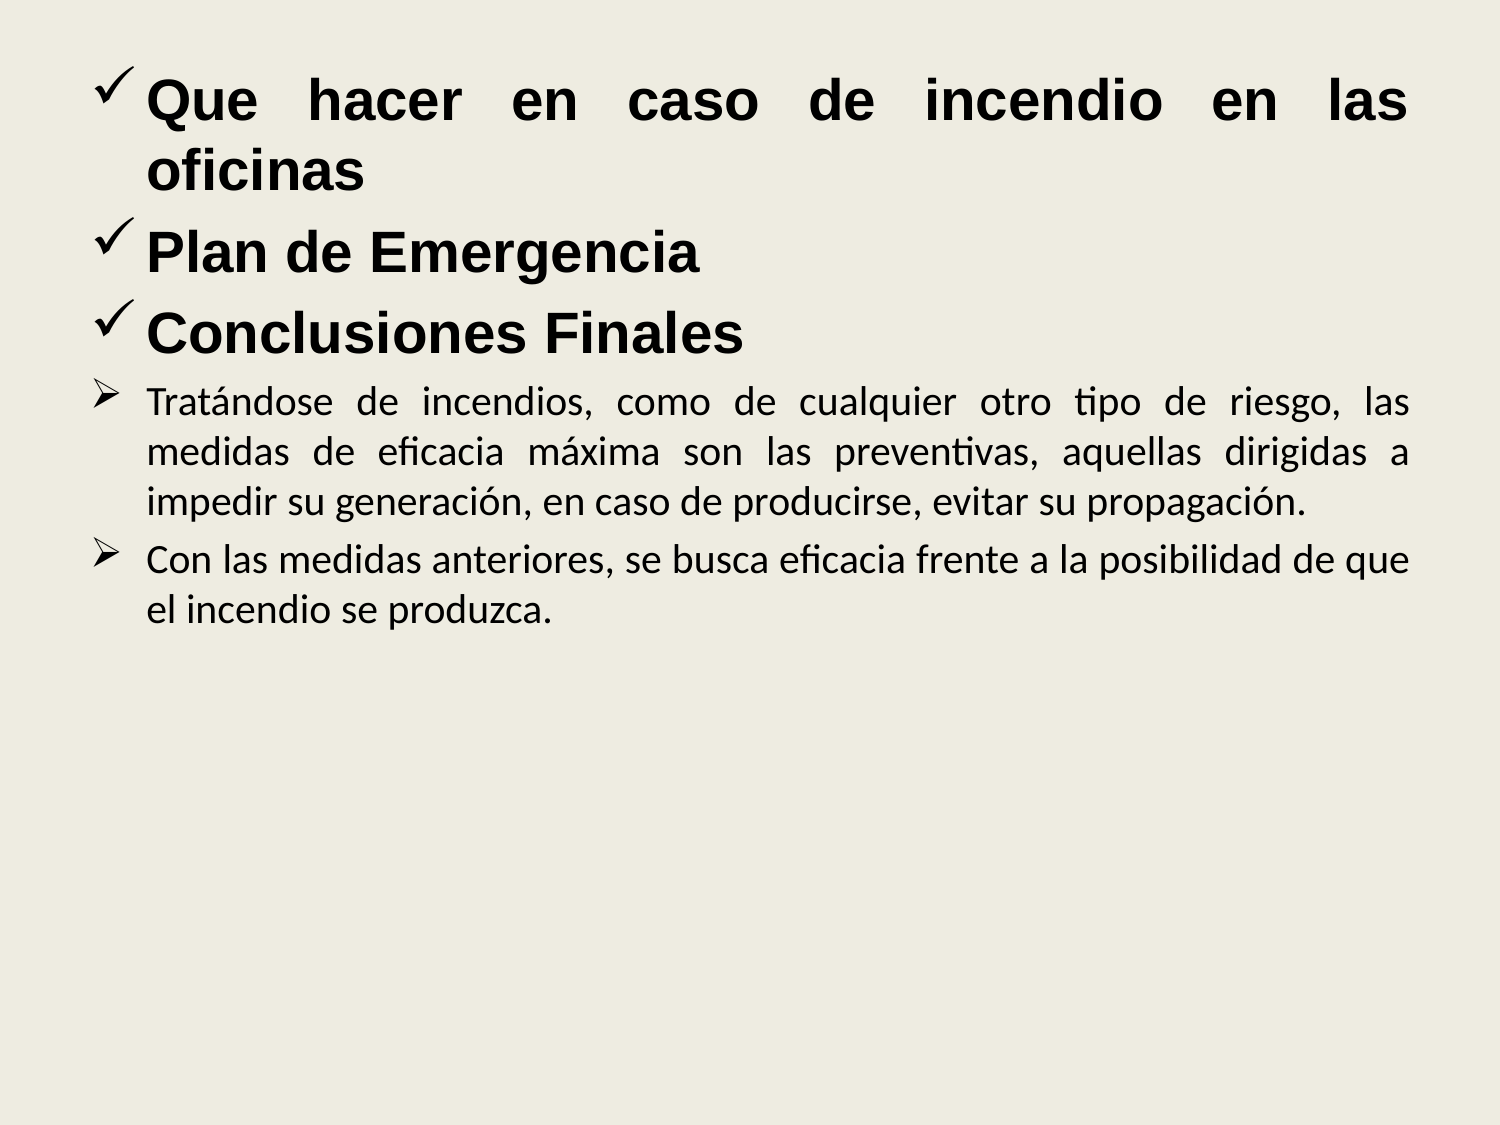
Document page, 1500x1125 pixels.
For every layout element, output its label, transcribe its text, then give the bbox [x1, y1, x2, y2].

list Que hacer en caso de incendio en las oficinas Plan de Emergencia Conclusiones Finales Tratándose de incendios, como de cualquier otro tipo de riesgo, las medidas de eficacia máxima son las preventivas, aquellas dirigidas a impedir su generación, en caso de producirse, evitar su propagación. Con las medidas anteriores, se busca eficacia frente a la posibilidad de que el incendio se produzca. [75, 54, 1425, 1059]
